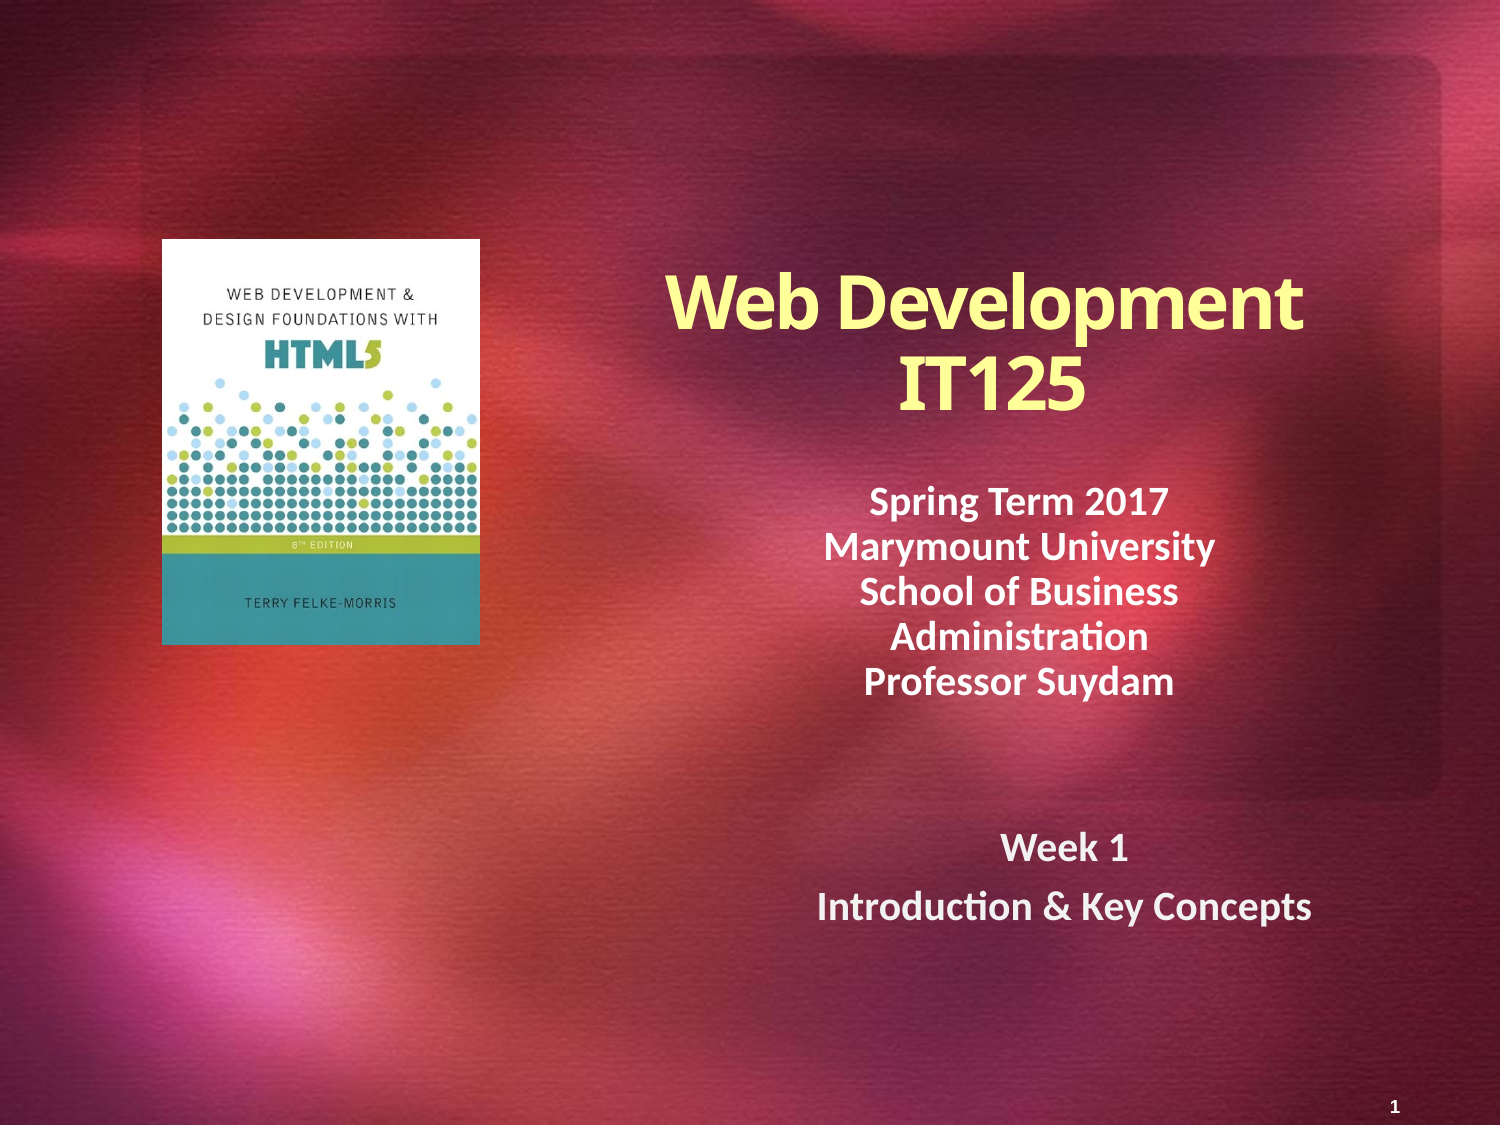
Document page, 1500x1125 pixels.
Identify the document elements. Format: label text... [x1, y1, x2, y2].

picture [0, 0, 1500, 1125]
text_box Week 1 Introduction & Key Concepts [662, 812, 1467, 936]
text_box Spring Term 2017 Marymount University School of Business Administration Professor Suydam [789, 479, 1250, 700]
text_box Web Development IT125 [624, 265, 1363, 424]
